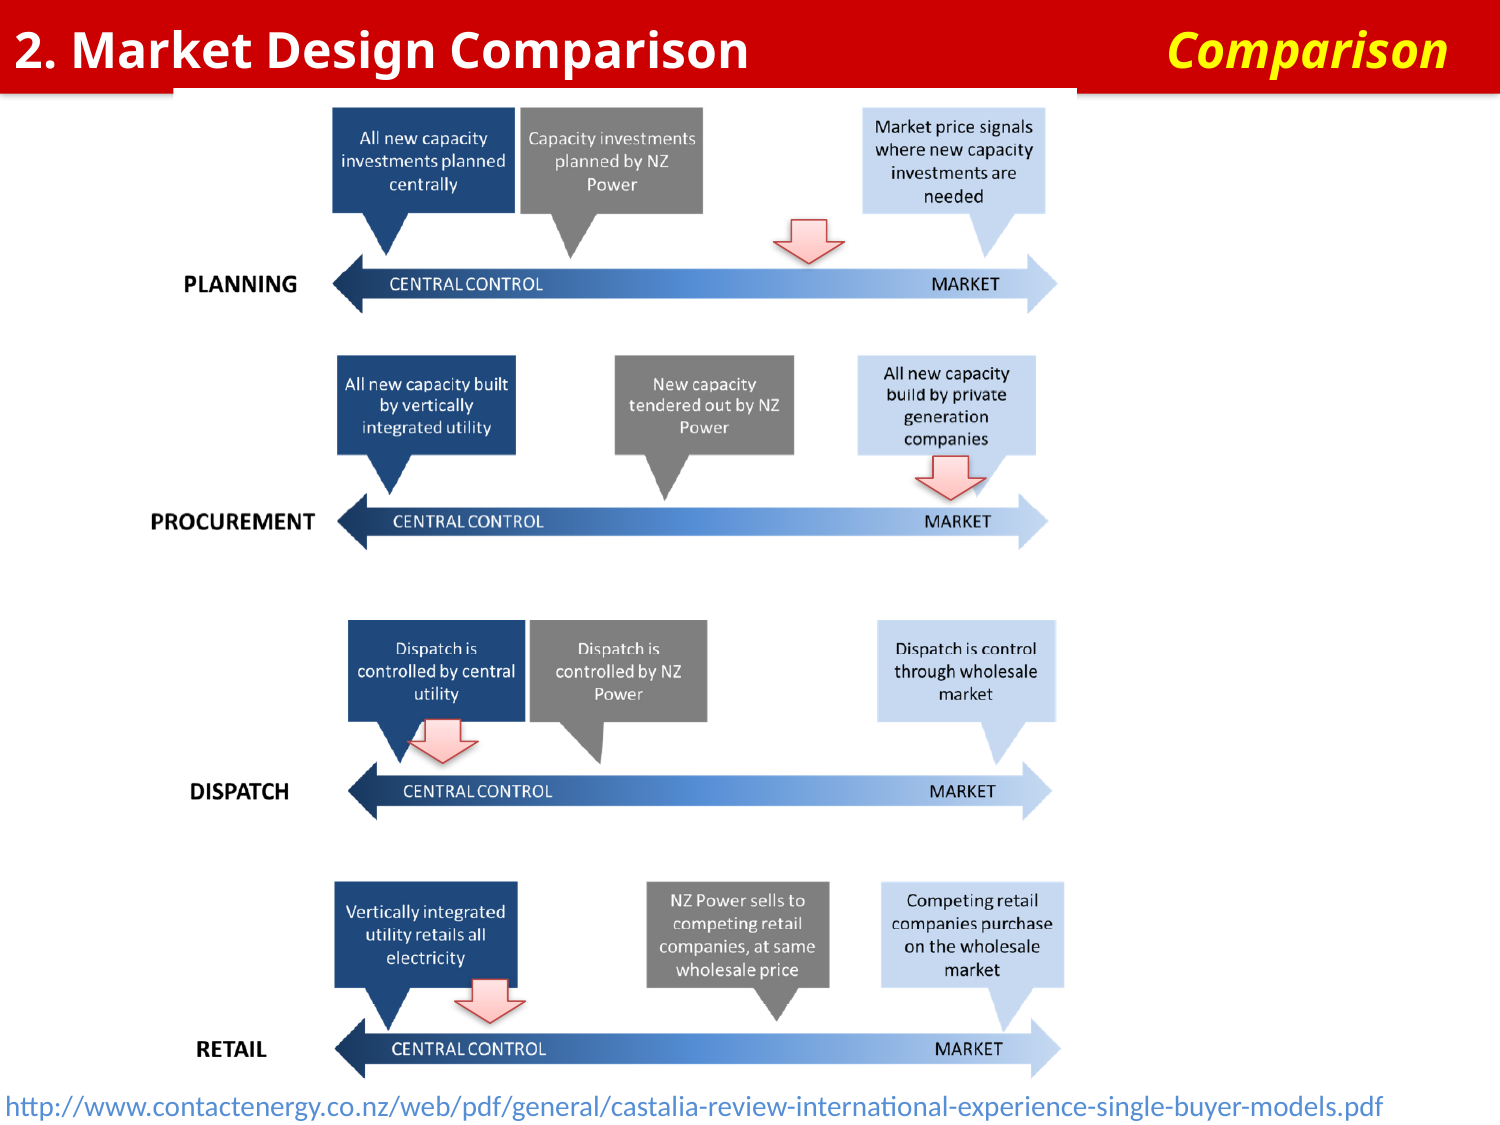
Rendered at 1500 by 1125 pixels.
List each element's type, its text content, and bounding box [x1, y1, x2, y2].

text_box http://www.contactenergy.co.nz/web/pdf/general/castalia-review-international-experience-single-buyer-models.pdf [0, 1080, 1438, 1125]
text_box 2. Market Design Comparison Comparison [0, 11, 1500, 87]
picture [172, 88, 1077, 339]
picture [135, 349, 1078, 553]
picture [182, 872, 1076, 1083]
picture [170, 607, 1074, 827]
